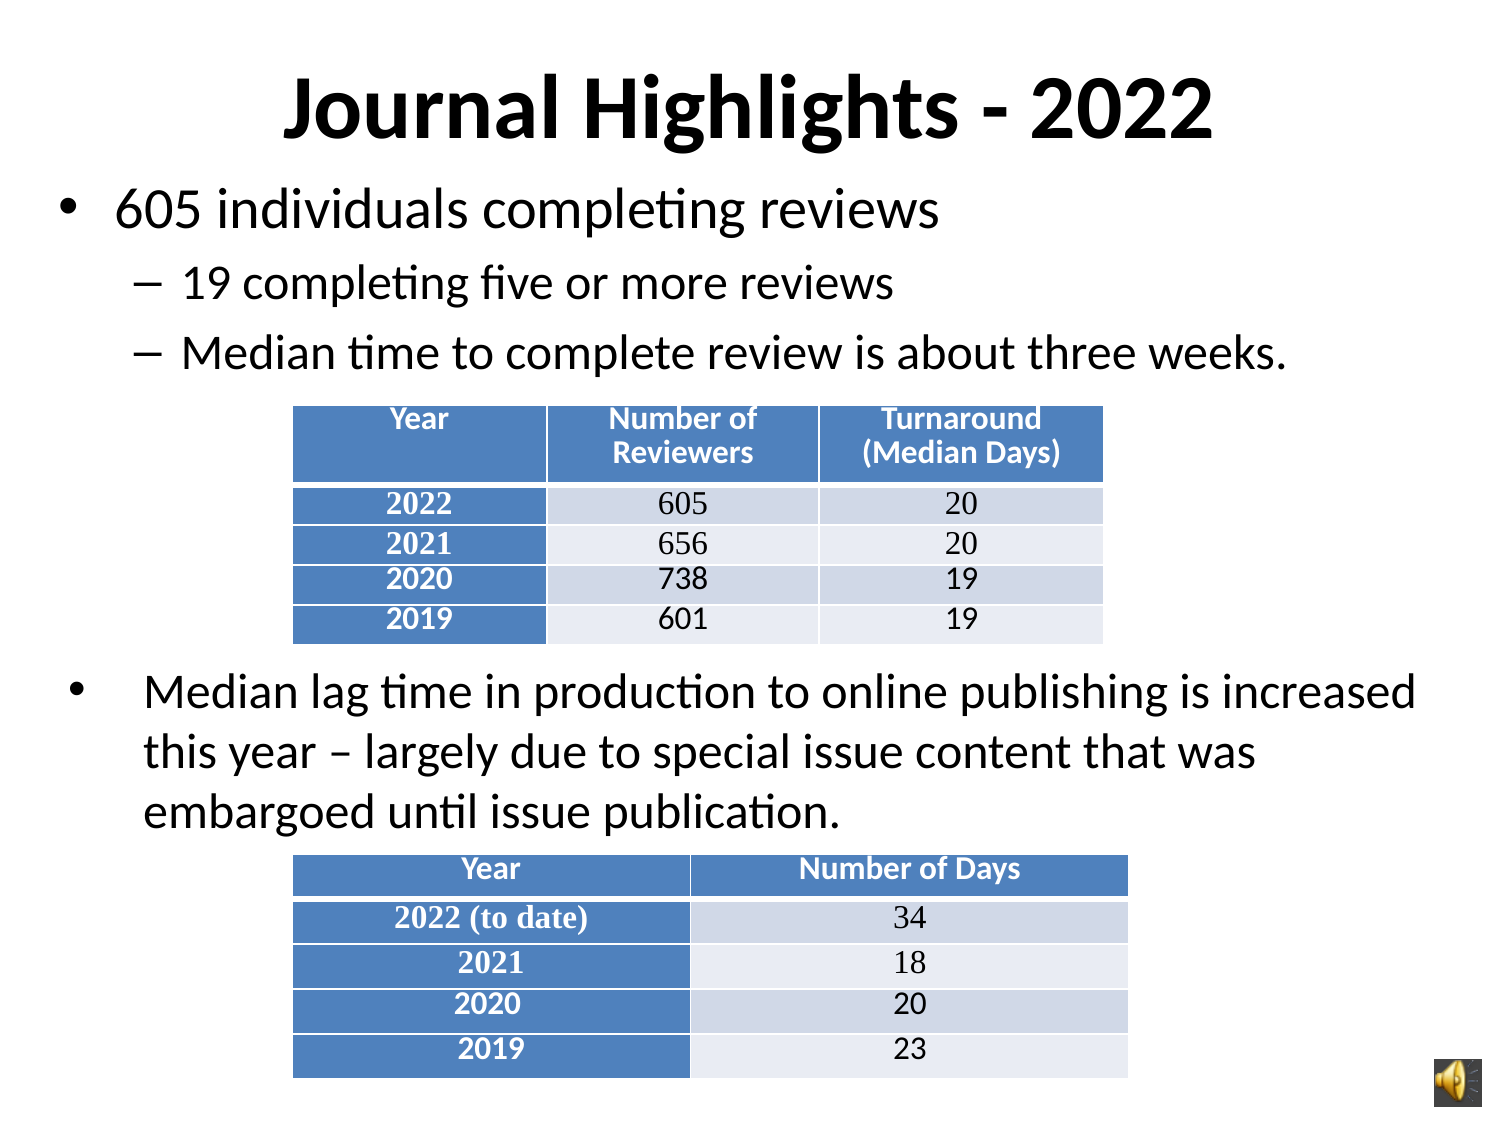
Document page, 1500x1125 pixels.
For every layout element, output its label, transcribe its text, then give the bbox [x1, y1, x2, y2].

table_cell 738 [548, 566, 818, 604]
table_header Number of Days [691, 855, 1128, 896]
table_cell 19 [820, 566, 1103, 604]
table_header Turnaround (Median Days) [820, 406, 1103, 482]
table_header Year [293, 406, 546, 482]
table_cell 23 [691, 1035, 1128, 1078]
table_cell 2020 [293, 990, 690, 1033]
picture [1433, 1058, 1484, 1109]
table_cell 2021 [293, 945, 690, 988]
table_cell 601 [548, 606, 818, 644]
table_cell 2020 [293, 566, 546, 604]
table_cell 18 [691, 945, 1128, 988]
table_cell 19 [820, 606, 1103, 644]
table_header Year [293, 855, 690, 896]
list 605 individuals completing reviews 19 completing five or more reviews Median time to complete review is about three weeks. Median lag time in production to online publishing is increased this year – largely due to special issue content that was embargoed until issue publication. [43, 162, 1457, 1051]
table_cell 2019 [293, 606, 546, 644]
table_cell 2021 [293, 526, 546, 564]
table_cell 2022 (to date) [293, 902, 690, 943]
table_header Number of Reviewers [548, 406, 818, 482]
title Journal Highlights - 2022 [74, 7, 1426, 162]
table_cell 2019 [293, 1035, 690, 1078]
table_cell 2022 [293, 488, 546, 524]
table_cell 20 [691, 990, 1128, 1033]
table_cell 605 [548, 488, 818, 524]
table_cell 34 [691, 902, 1128, 943]
table_cell 20 [820, 488, 1103, 524]
table_cell 656 [548, 526, 818, 564]
table_cell 20 [820, 526, 1103, 564]
